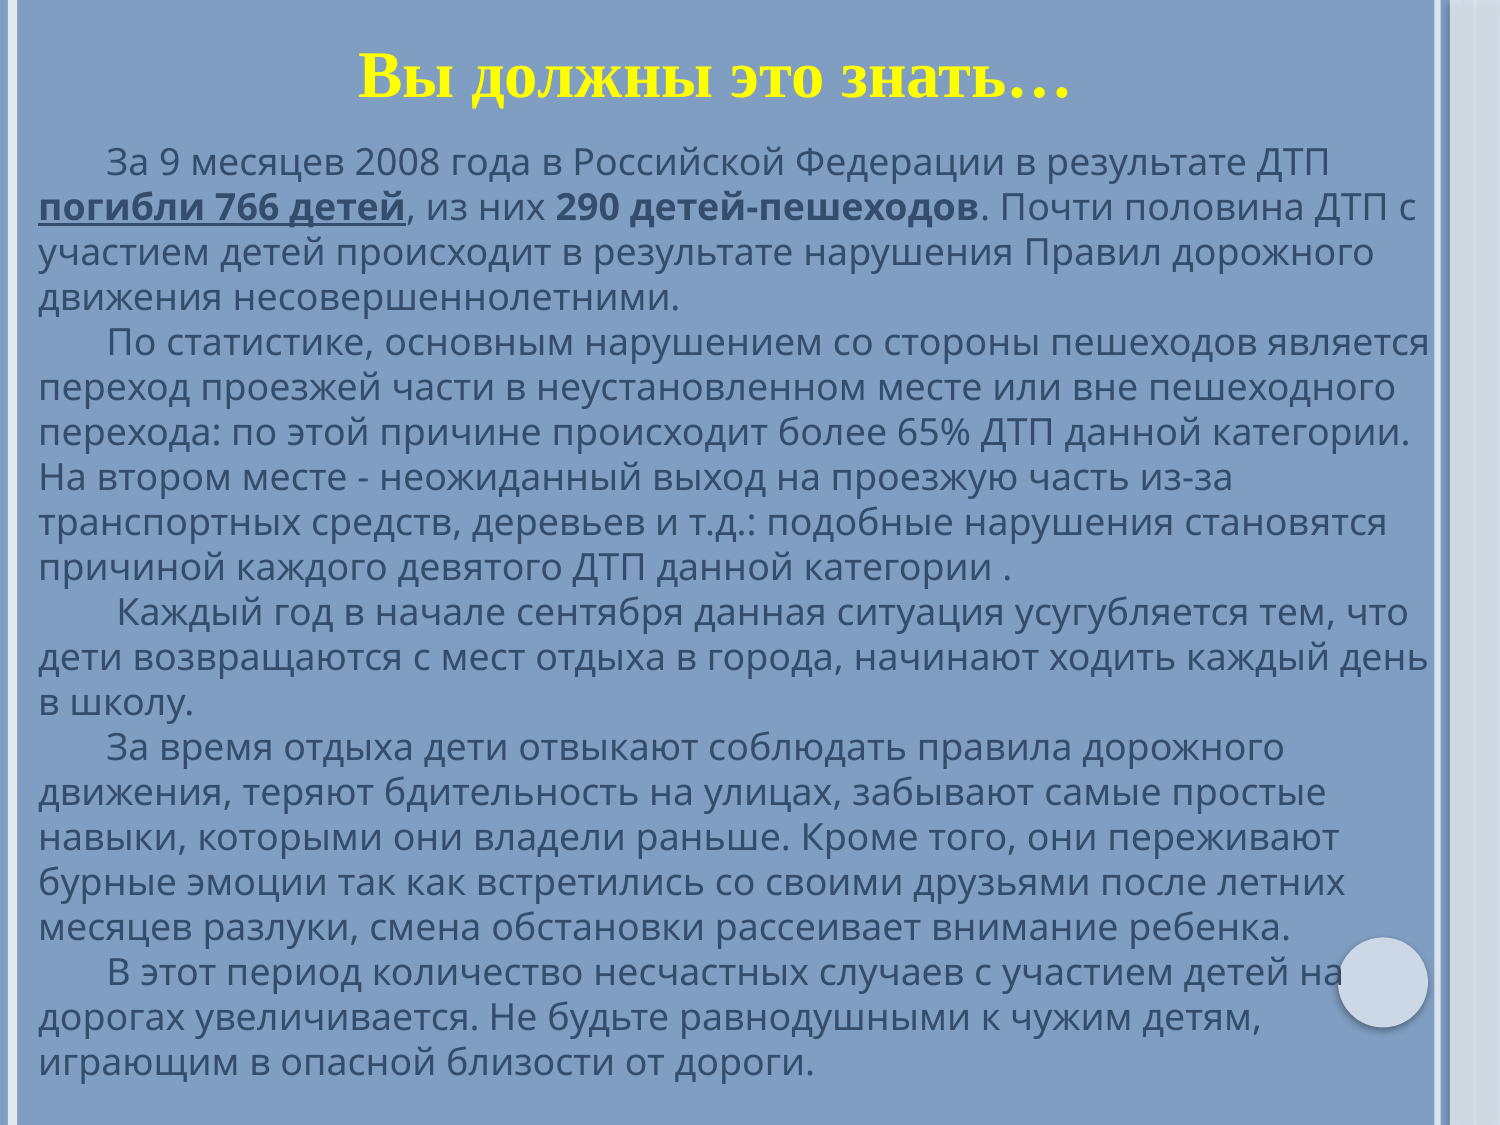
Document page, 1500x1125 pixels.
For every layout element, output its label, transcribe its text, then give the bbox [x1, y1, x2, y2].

text_box За 9 месяцев 2008 года в Российской Федерации в результате ДТП погибли 766 детей, из них 290 детей-пешеходов. Почти половина ДТП с участием детей происходит в результате нарушения Правил дорожного движения несовершеннолетними. По статистике, основным нарушением со стороны пешеходов является переход проезжей части в неустановленном месте или вне пешеходного перехода: по этой причине происходит более 65% ДТП данной категории. На втором месте - неожиданный выход на проезжую часть из-за транспортных средств, деревьев и т.д.: подобные нарушения становятся причиной каждого девятого ДТП данной категории . Каждый год в начале сентября данная ситуация усугубляется тем, что дети возвращаются с мест отдыха в города, начинают ходить каждый день в школу. За время отдыха дети отвыкают соблюдать правила дорожного движения, теряют бдительность на улицах, забывают самые простые навыки, которыми они владели раньше. Кроме того, они переживают бурные эмоции так как встретились со своими друзьями после летних месяцев разлуки, смена обстановки рассеивает внимание ребенка. В этот период количество несчастных случаев с участием детей на дорогах увеличивается. Не будьте равнодушными к чужим детям, играющим в опасной близости от дороги. [23, 130, 1454, 1090]
text_box Вы должны это знать… [343, 23, 1089, 119]
